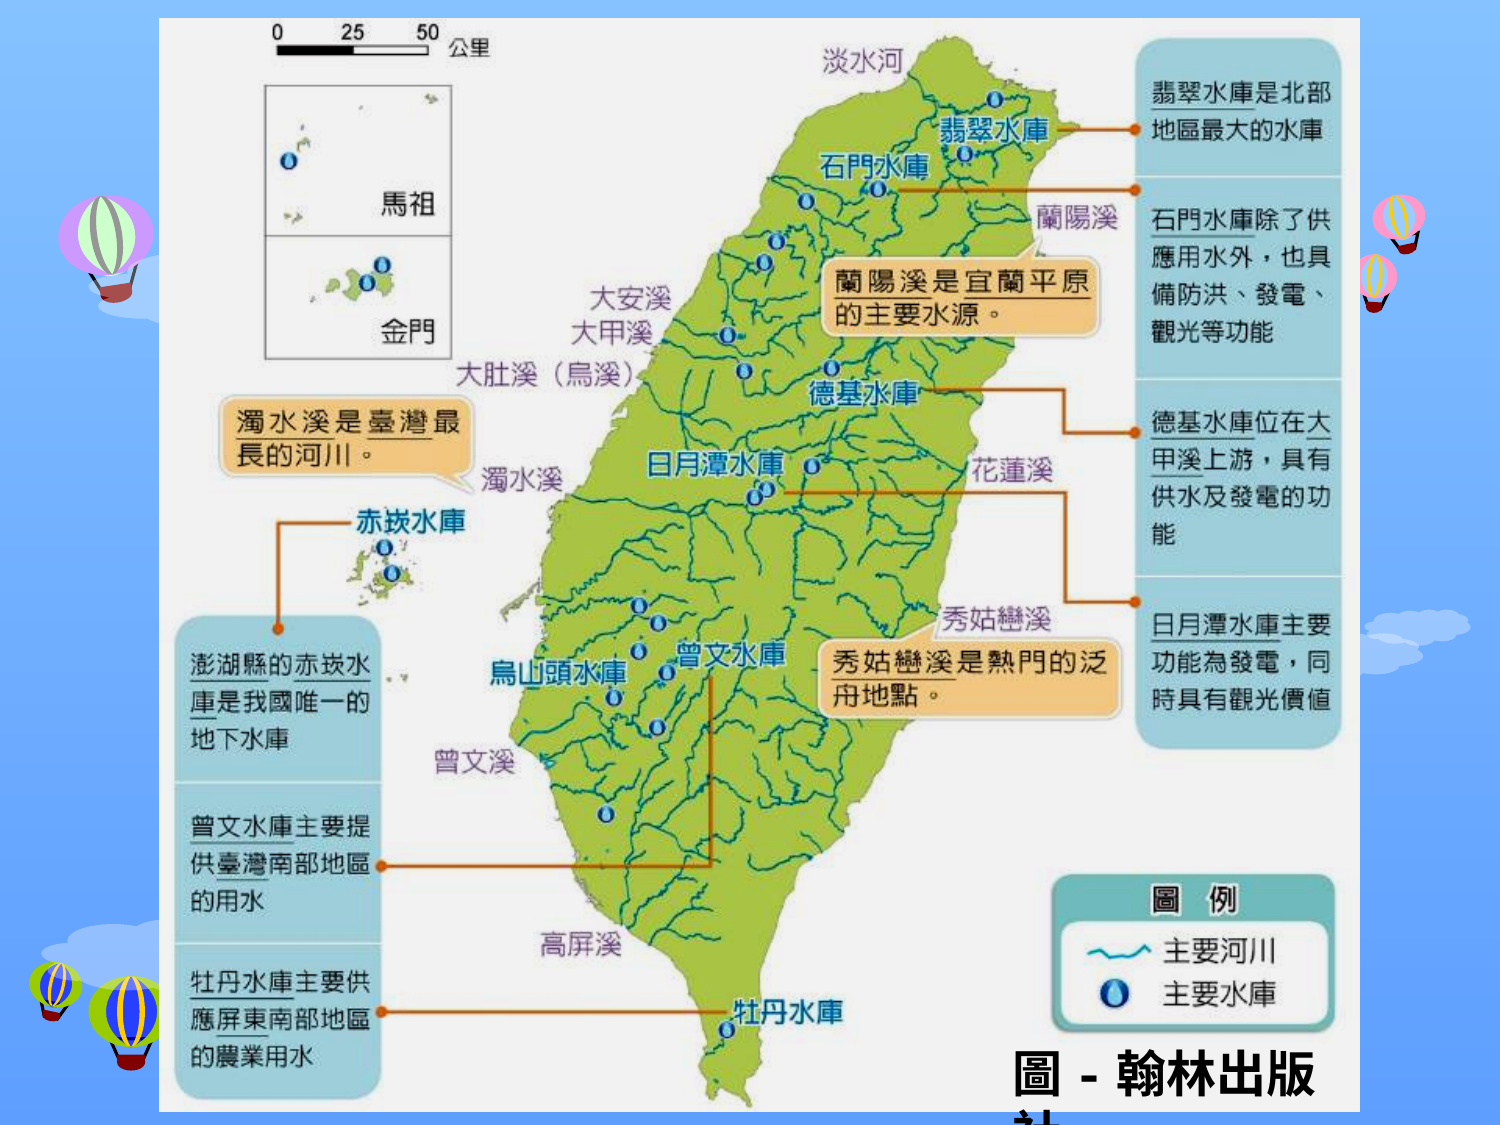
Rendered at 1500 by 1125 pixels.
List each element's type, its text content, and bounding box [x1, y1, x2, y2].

picture [159, 18, 1360, 1112]
text_box 圖-翰林出版社 [998, 1034, 1365, 1125]
